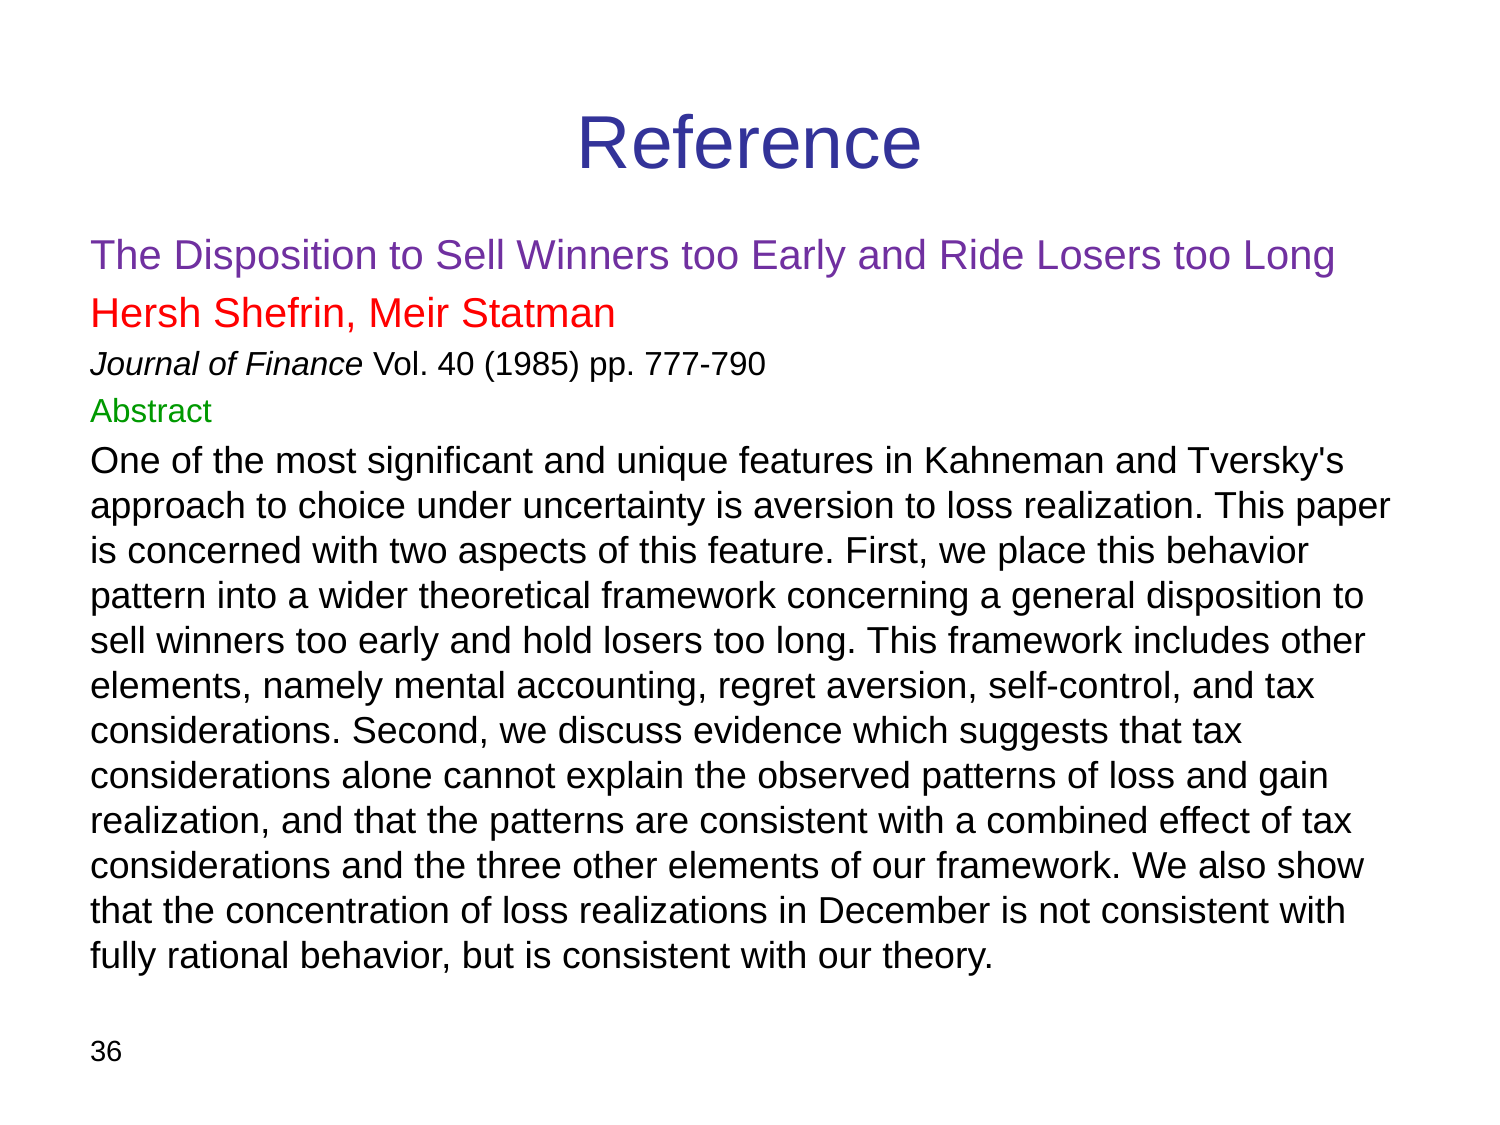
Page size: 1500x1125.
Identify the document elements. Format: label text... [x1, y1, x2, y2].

title Reference [75, 45, 1425, 219]
list The Disposition to Sell Winners too Early and Ride Losers too Long Hersh Shefrin, Meir Statman Journal of Finance Vol. 40 (1985) pp. 777-790 Abstract One of the most significant and unique features in Kahneman and Tversky's approach to choice under uncertainty is aversion to loss realization. This paper is concerned with two aspects of this feature. First, we place this behavior pattern into a wider theoretical framework concerning a general disposition to sell winners too early and hold losers too long. This framework includes other elements, namely mental accounting, regret aversion, self-control, and tax considerations. Second, we discuss evidence which suggests that tax considerations alone cannot explain the observed patterns of loss and gain realization, and that the patterns are consistent with a combined effect of tax considerations and the three other elements of our framework. We also show that the concentration of loss realizations in December is not consistent with fully rational behavior, but is consistent with our theory. [75, 219, 1425, 1025]
slide_number 36 [74, 1024, 426, 1103]
